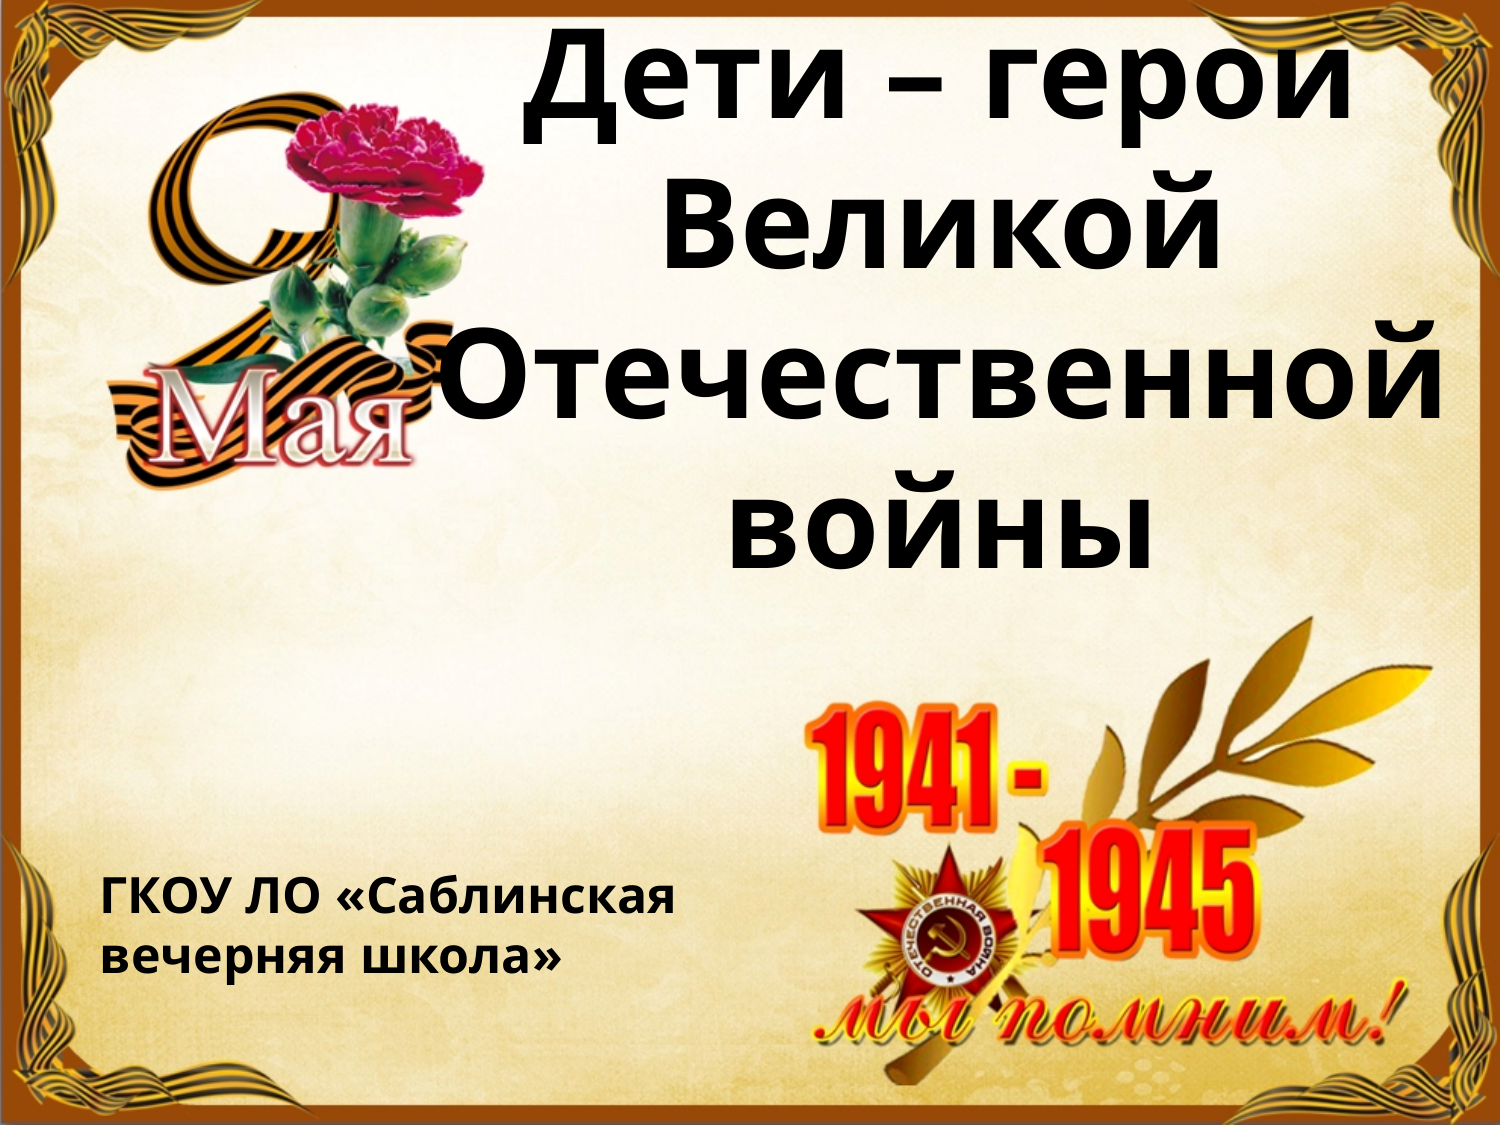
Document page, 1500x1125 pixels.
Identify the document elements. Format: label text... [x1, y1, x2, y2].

title Дети – герои Великой Отечественной войны [403, 172, 1480, 415]
text_box ГКОУ ЛО «Саблинская вечерняя школа» [85, 856, 724, 992]
text_box [0, 727, 909, 1016]
picture [0, 0, 1500, 1125]
